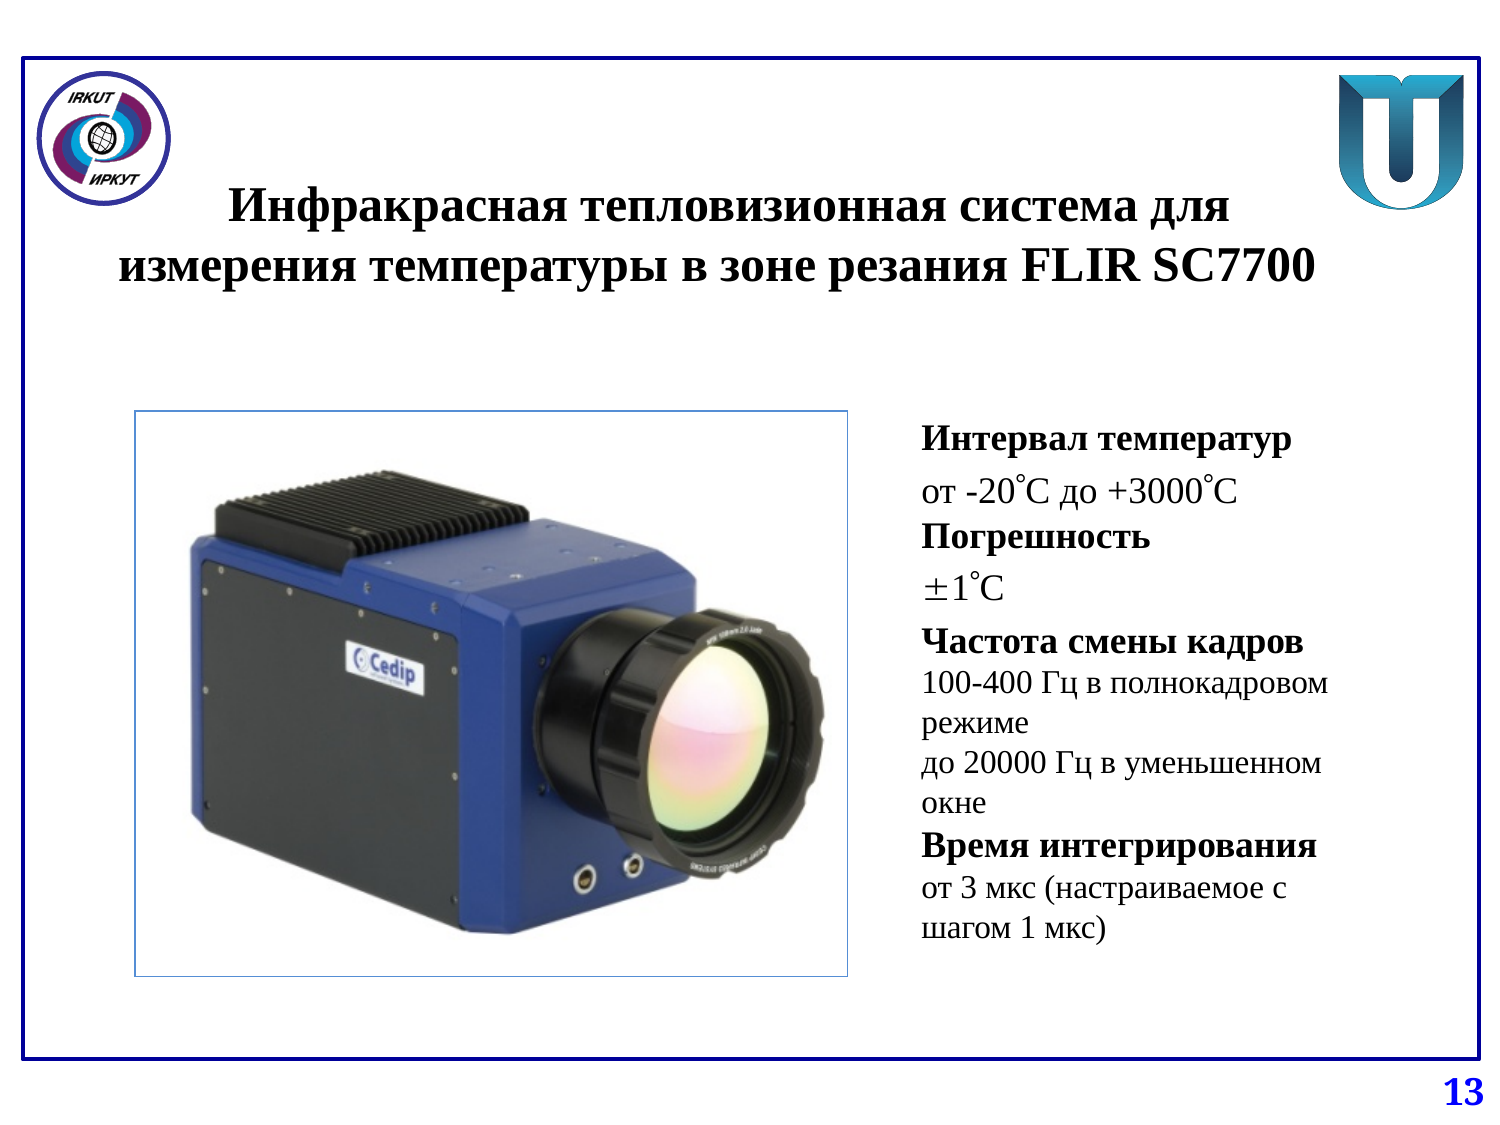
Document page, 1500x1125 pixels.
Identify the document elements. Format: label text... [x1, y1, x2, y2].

picture [36, 70, 175, 211]
text_box [21, 56, 1481, 1056]
picture [135, 411, 847, 976]
text_box 13 [0, 1056, 1500, 1125]
picture [1339, 75, 1466, 215]
